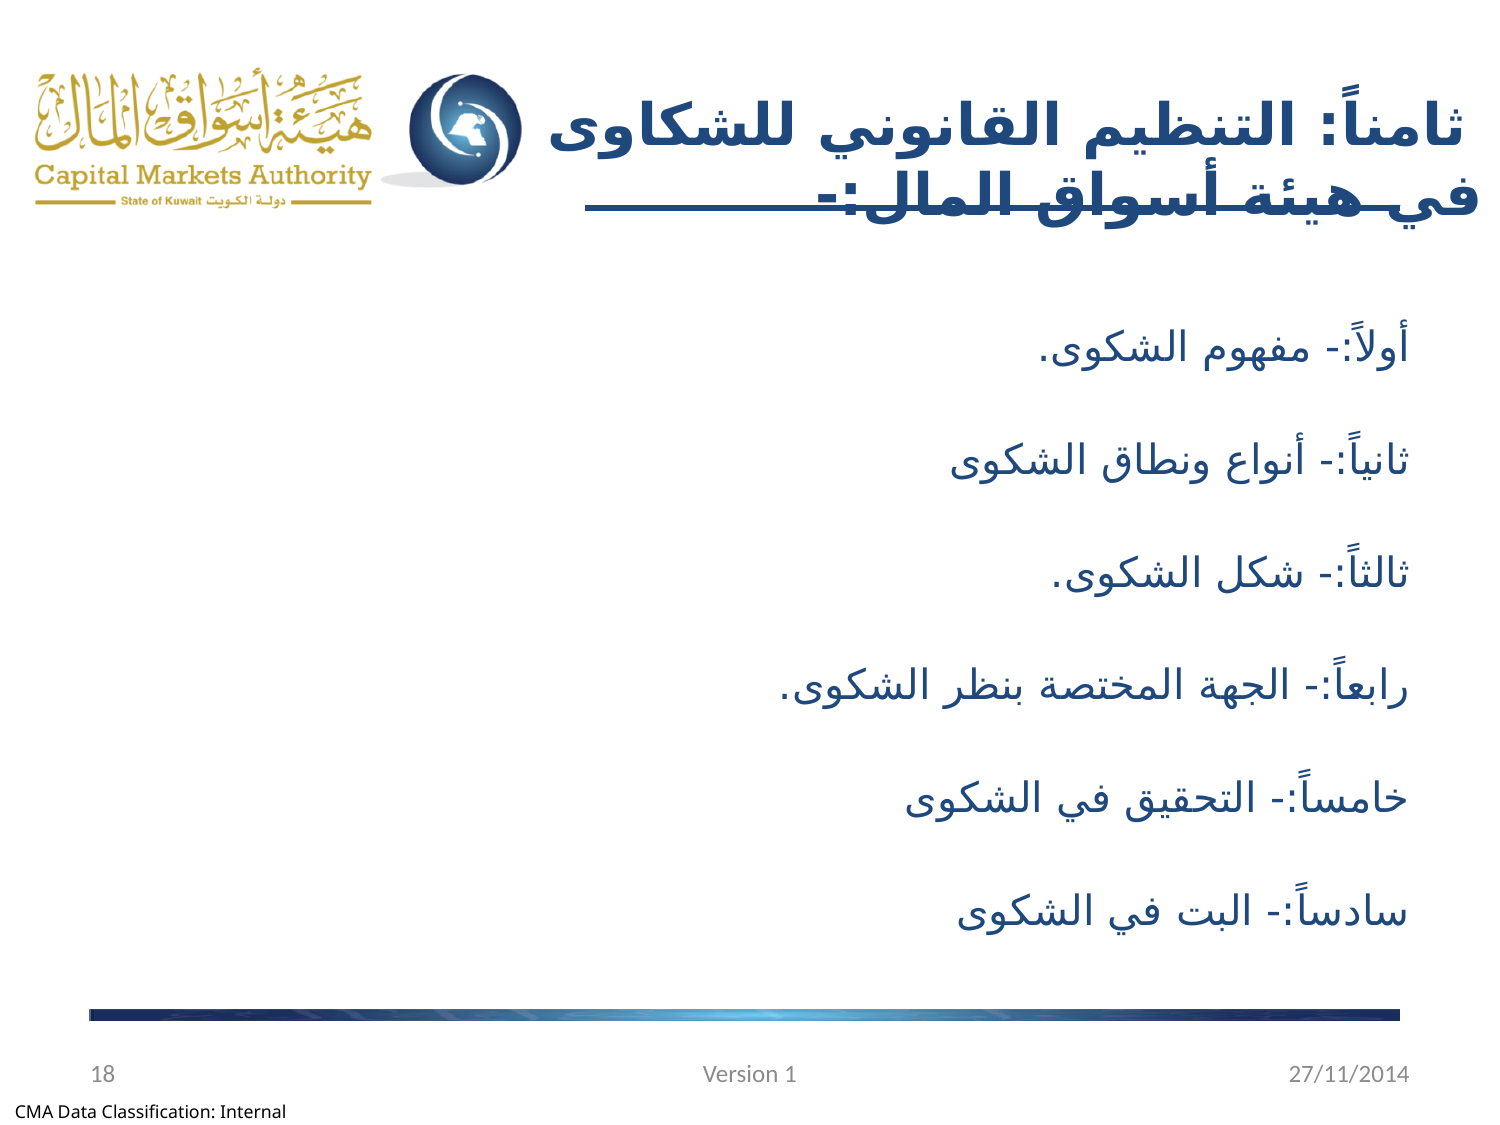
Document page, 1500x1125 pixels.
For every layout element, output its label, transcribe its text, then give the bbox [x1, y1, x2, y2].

title ثامناً: التنظيم القانوني للشكاوى في هيئة أسواق المال:- [478, 43, 1498, 232]
footer Version 1 [512, 1042, 988, 1103]
list أولاً:- مفهوم الشكوى. ثانياً:- أنواع ونطاق الشكوى ثالثاً:- شكل الشكوى. رابعاً:- الجهة المختصة بنظر الشكوى. خامساً:- التحقيق في الشكوى سادساً:- البت في الشكوى [75, 262, 1425, 1005]
picture [17, 62, 538, 213]
slide_number 18 [75, 1042, 425, 1103]
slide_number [1074, 1042, 1425, 1103]
picture [87, 1009, 1401, 1021]
